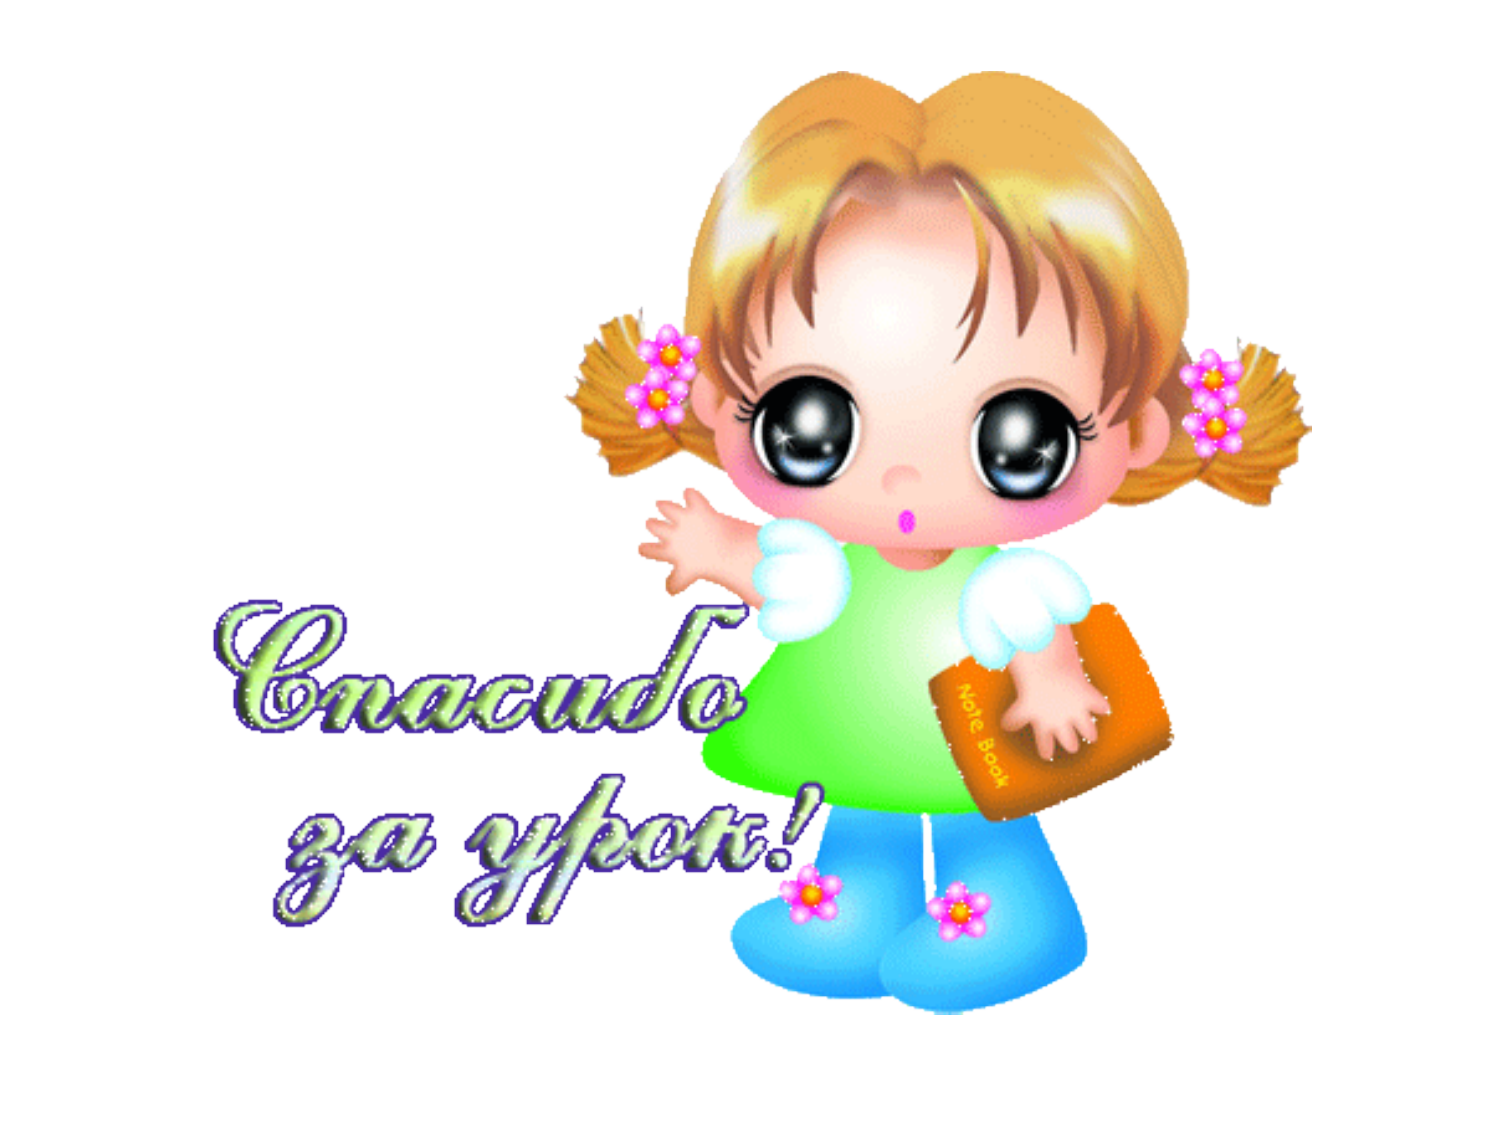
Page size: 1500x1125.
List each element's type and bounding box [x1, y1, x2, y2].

picture [194, 71, 1312, 1015]
